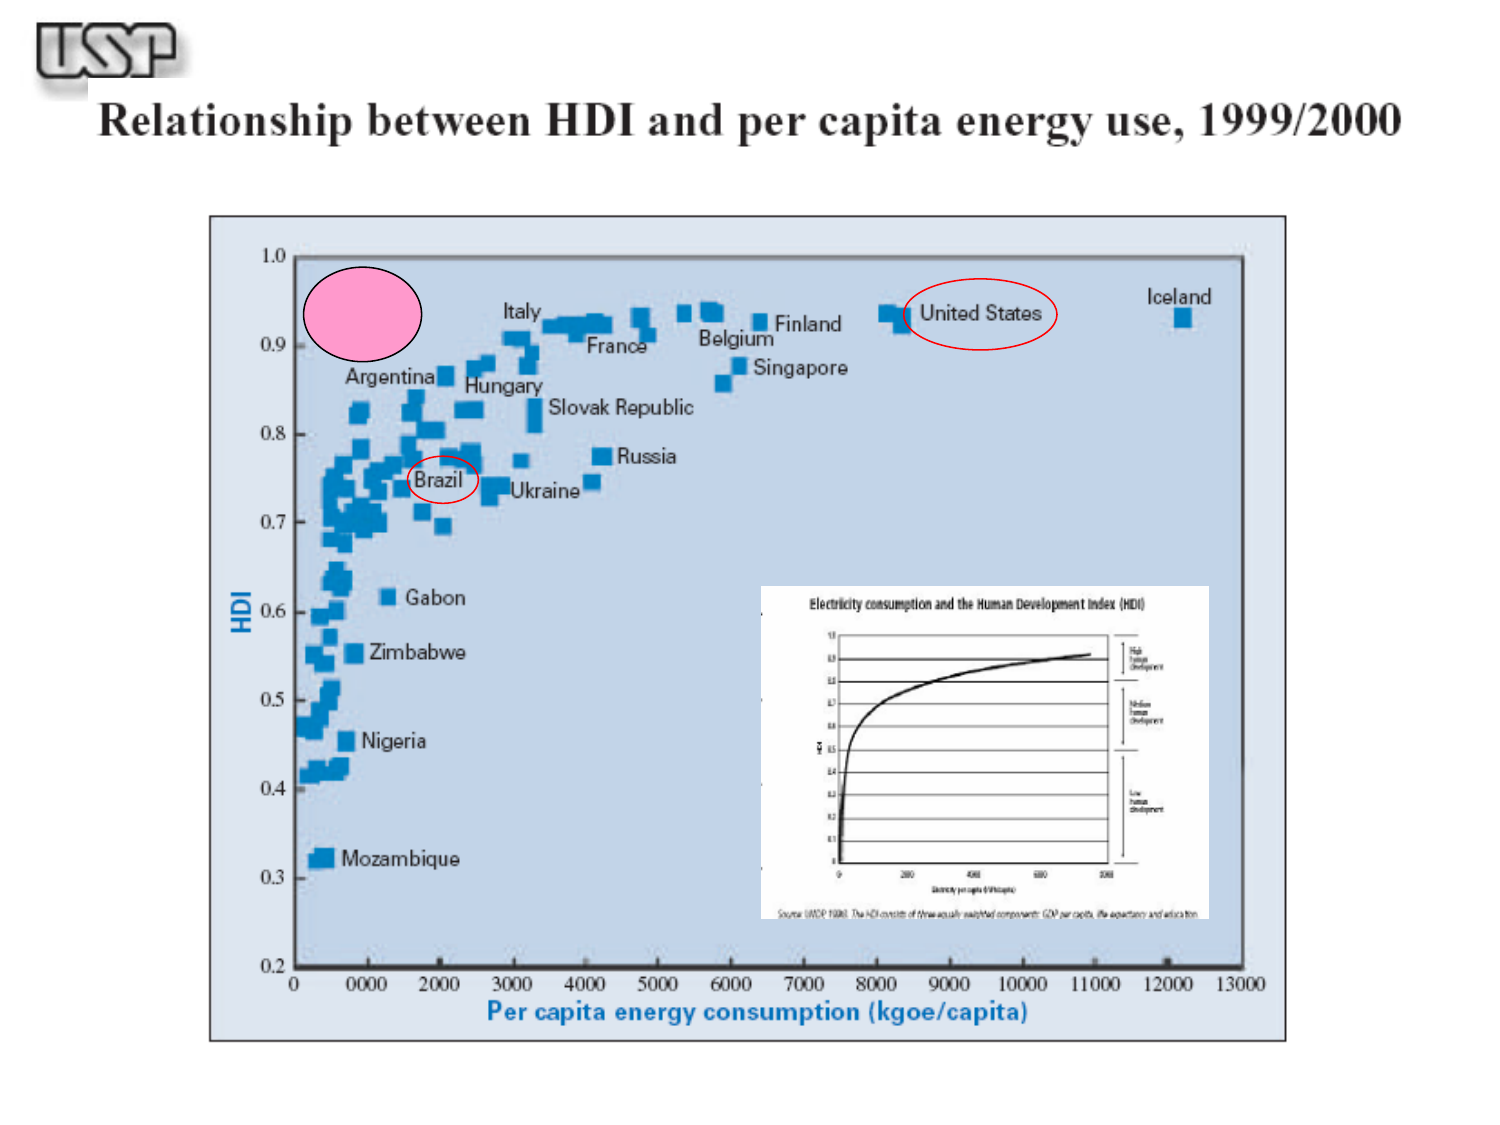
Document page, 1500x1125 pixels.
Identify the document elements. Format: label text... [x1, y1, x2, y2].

slide_number 30 [1074, 1024, 1426, 1103]
picture [8, 4, 1412, 1065]
